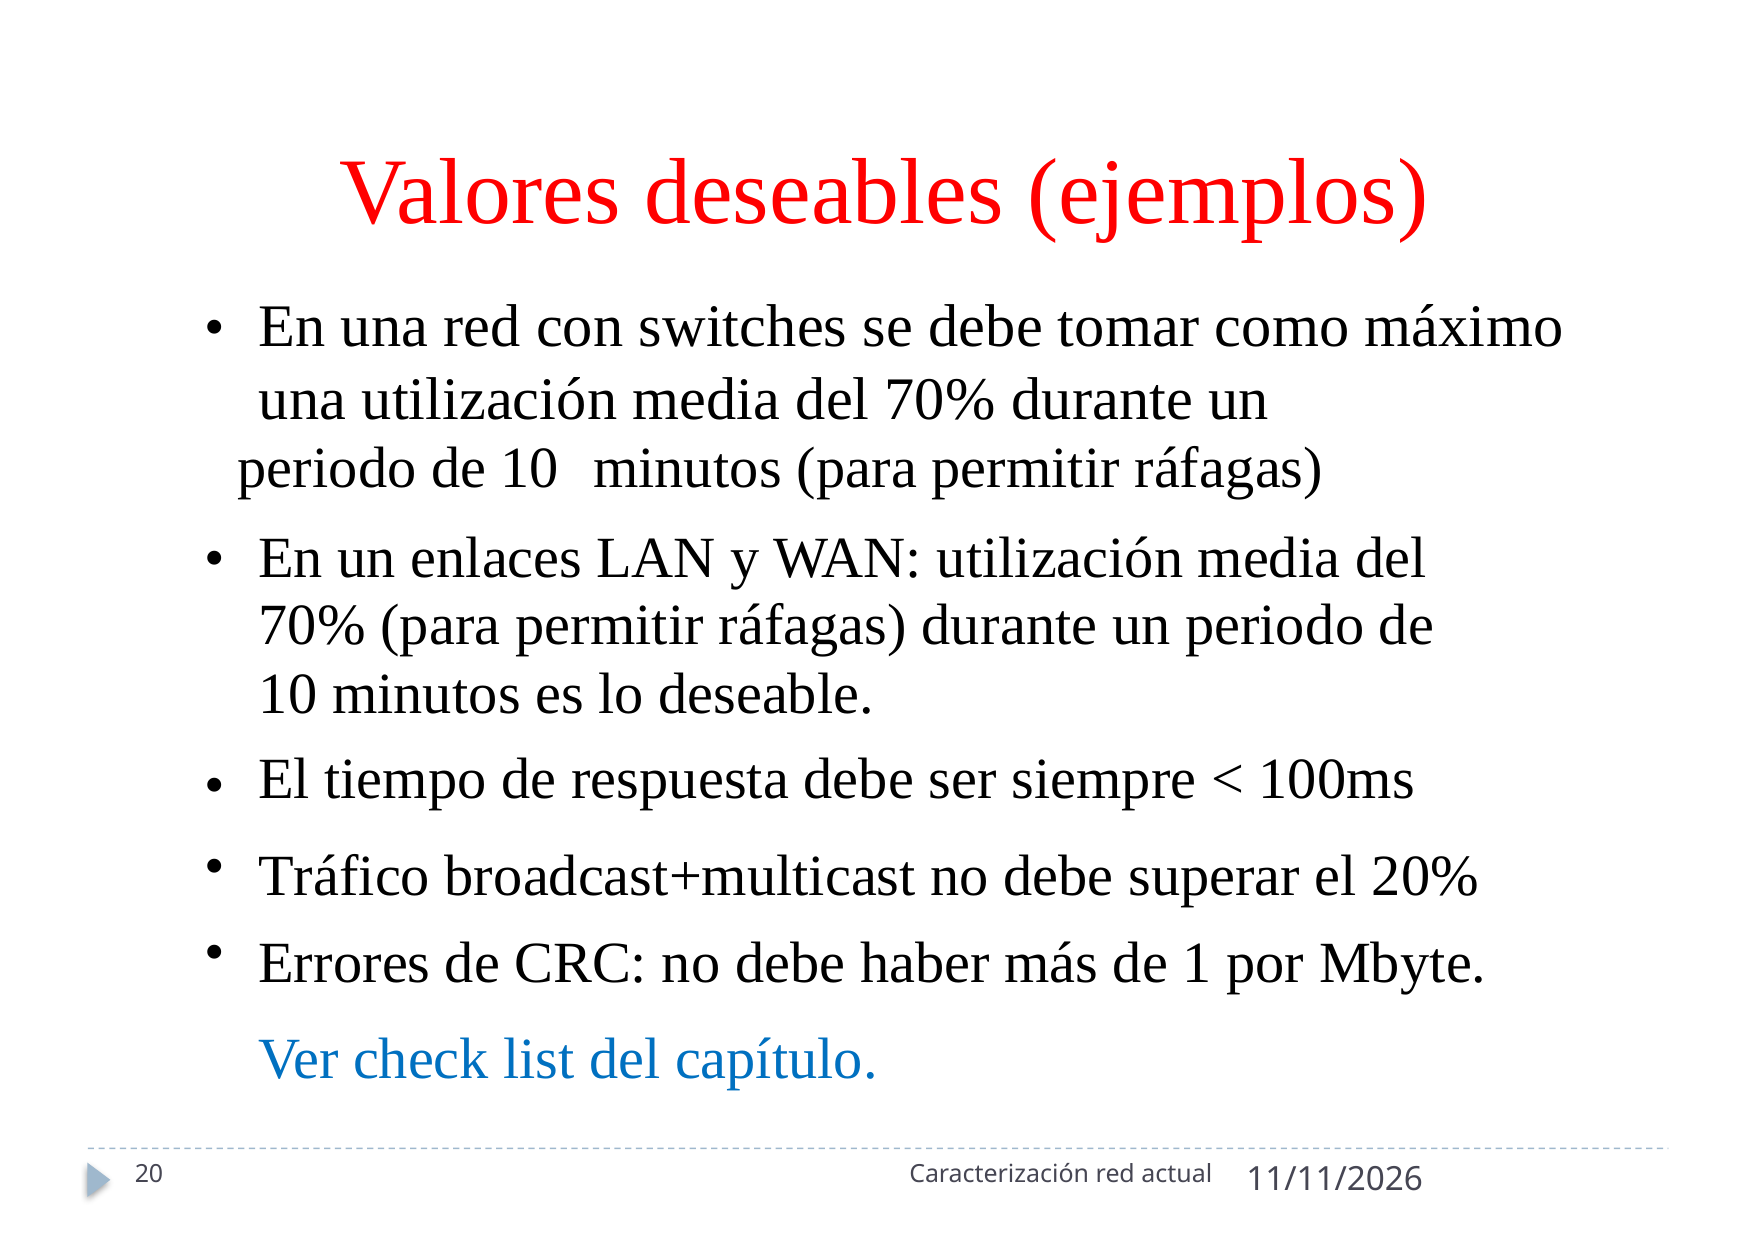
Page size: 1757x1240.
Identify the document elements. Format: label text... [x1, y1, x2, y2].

text_box • • • [202, 754, 236, 991]
text_box Valores deseables (ejemplos) En una red con switches se debe tomar como máximo una utilización media del 70% durante un [256, 146, 1641, 430]
footer Caracterización red actual [556, 1148, 1230, 1215]
text_box En un enlaces LAN y WAN: utilización media del 70% (para permitir ráfagas) durante un periodo de 10 minutos es lo deseable. El tiempo de respuesta debe ser siempre < 100ms Tráfico broadcast+multicast no debe superar el 20% Errores de CRC: no debe haber más de 1 por Mbyte. Ver check list del capítulo. [256, 527, 1507, 991]
text_box • [202, 527, 236, 591]
text_box periodo de 10 [235, 437, 590, 500]
slide_number 20 [117, 1148, 499, 1215]
text_box minutos (para permitir ráfagas) [591, 437, 1329, 501]
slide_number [1230, 1148, 1669, 1215]
text_box • [202, 296, 236, 359]
